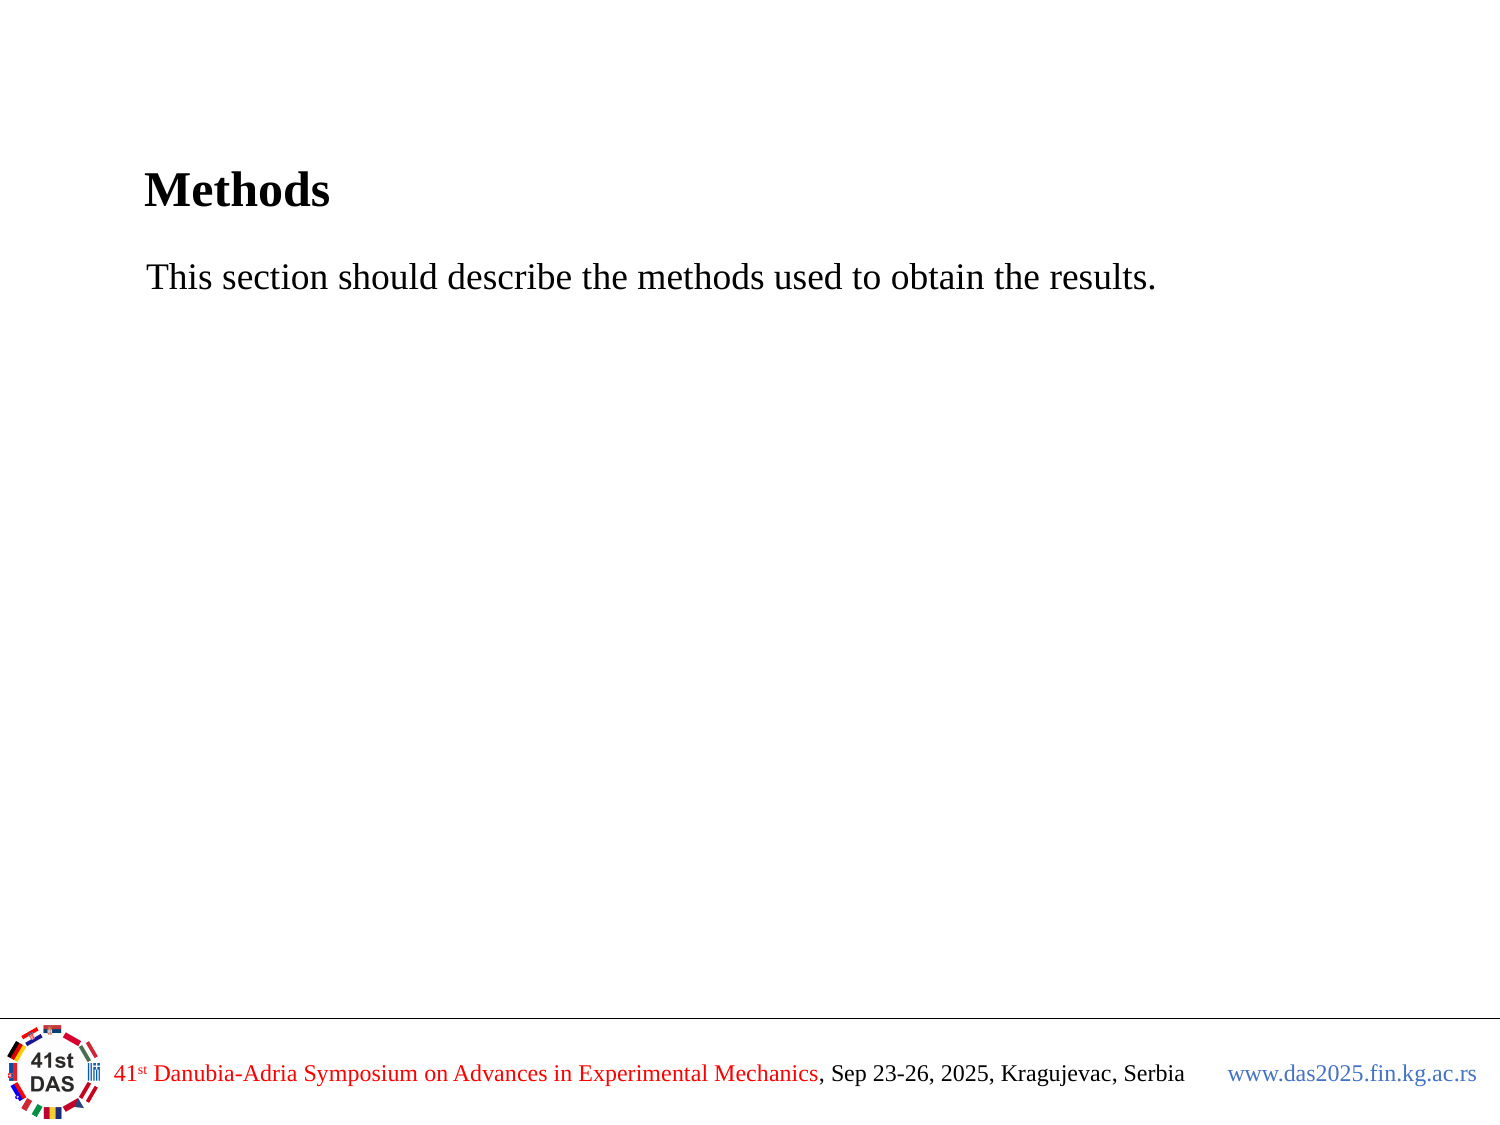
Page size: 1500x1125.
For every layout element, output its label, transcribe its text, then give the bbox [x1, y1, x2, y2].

text_box This section should describe the methods used to obtain the results. [131, 244, 1364, 305]
text_box Methods [129, 149, 1373, 224]
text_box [0, 1018, 1500, 1119]
